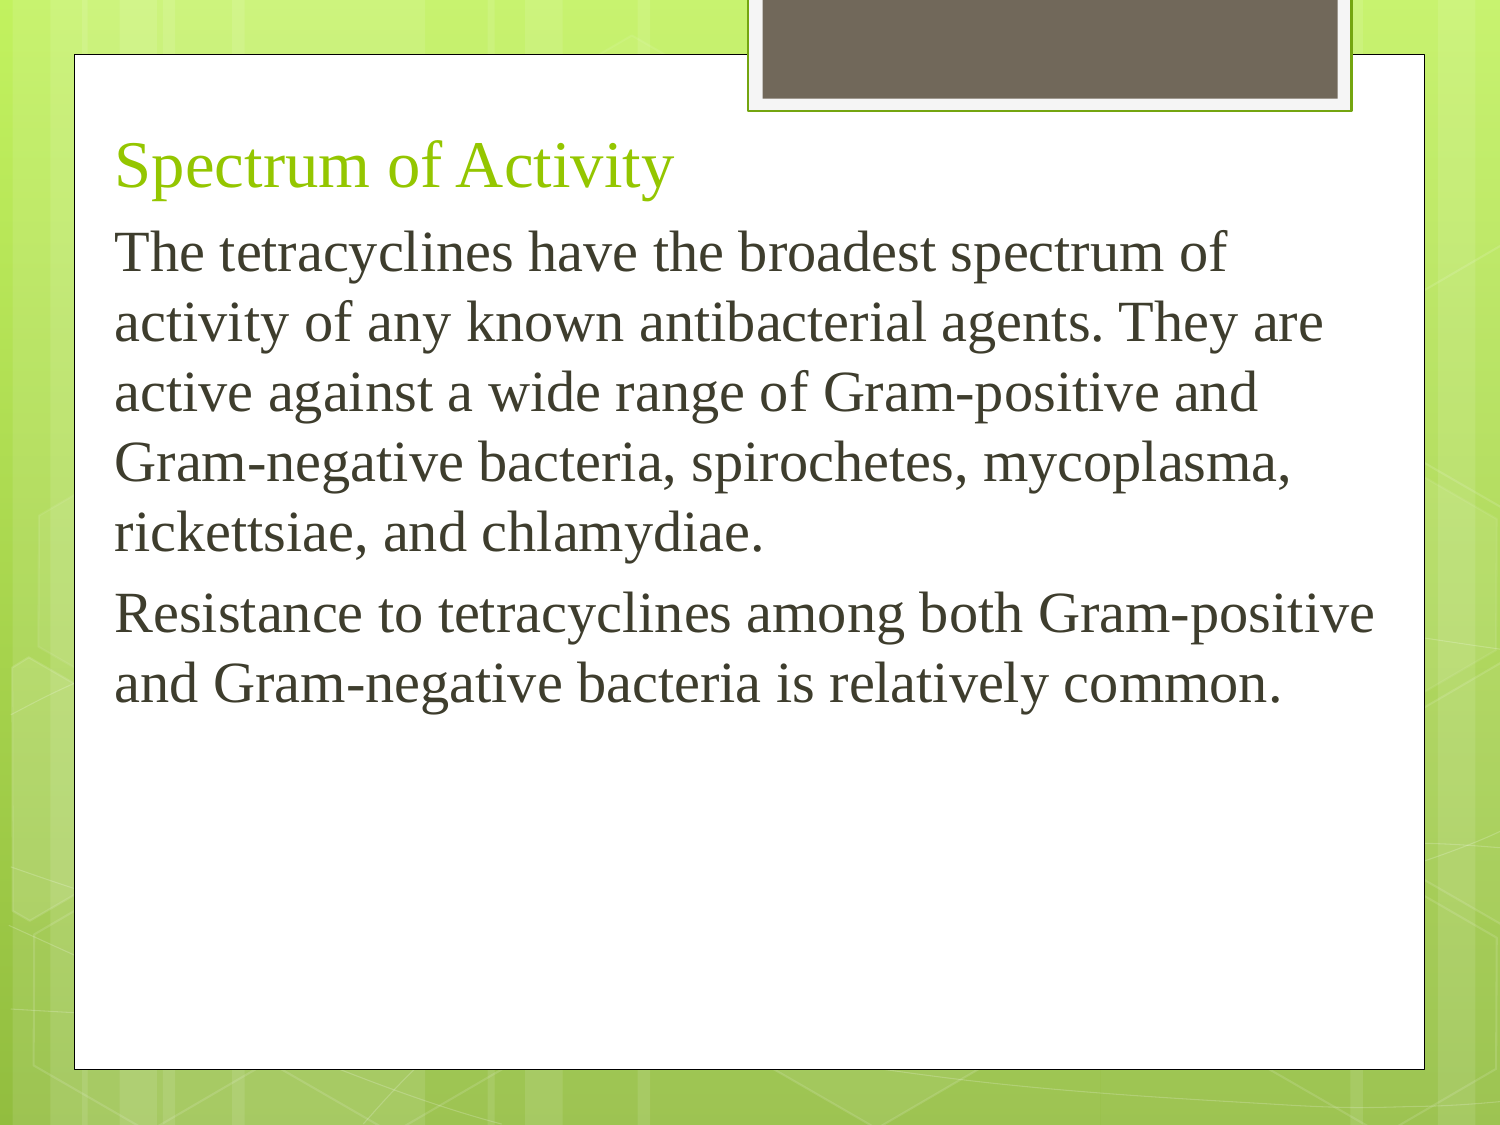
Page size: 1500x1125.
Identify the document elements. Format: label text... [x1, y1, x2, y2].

list Spectrum of Activity The tetracyclines have the broadest spectrum of activity of any known antibacterial agents. They are active against a wide range of Gram-positive and Gram-negative bacteria, spirochetes, mycoplasma, rickettsiae, and chlamydiae. Resistance to tetracyclines among both Gram-positive and Gram-negative bacteria is relatively common. [88, 113, 1412, 1059]
